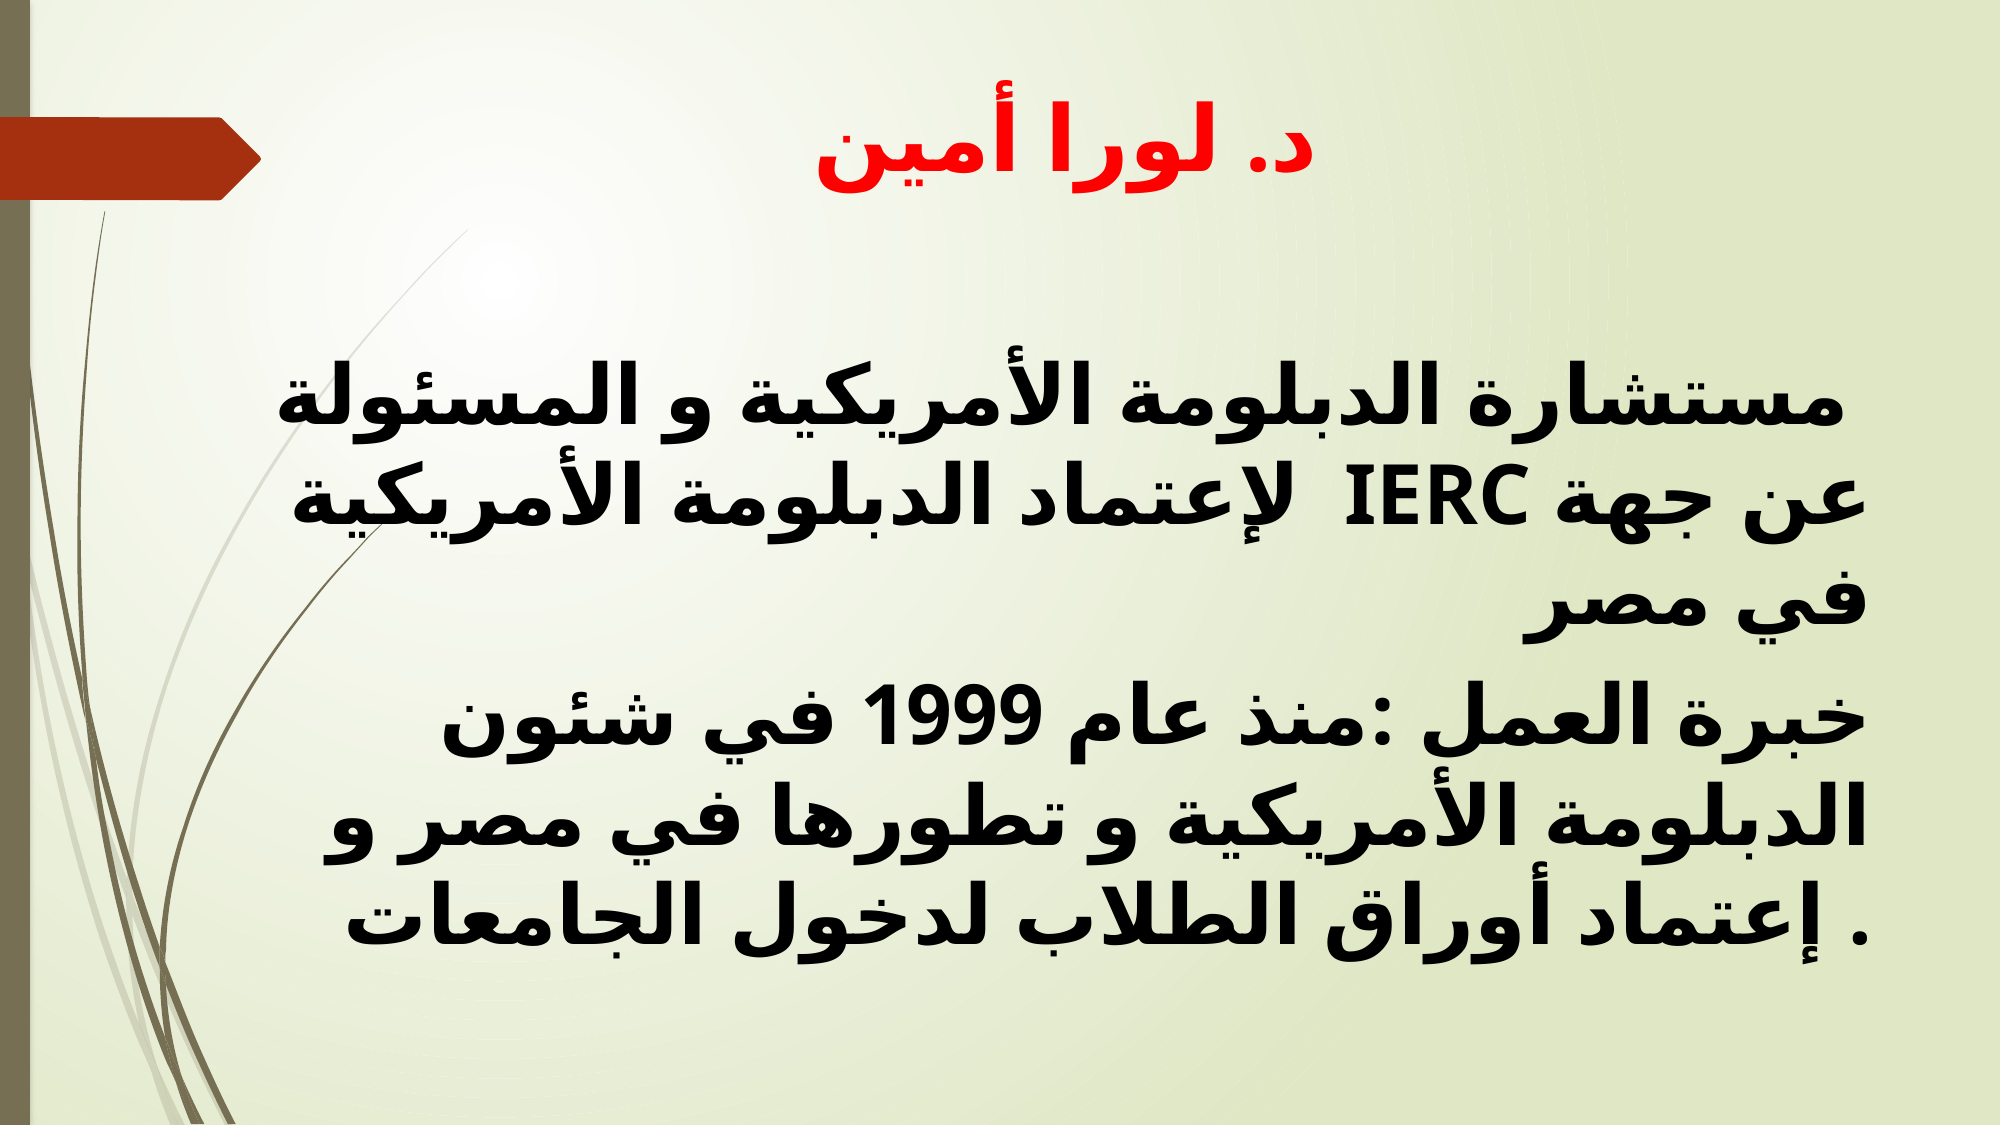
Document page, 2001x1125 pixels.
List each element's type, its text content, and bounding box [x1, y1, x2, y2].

list د. لورا أمين مستشارة الدبلومة الأمريكية و المسئولة عن جهة IERC لإعتماد الدبلومة الأمريكية في مصر خبرة العمل :منذ عام 1999 في شئون الدبلومة الأمريكية و تطورها في مصر و إعتماد أوراق الطلاب لدخول الجامعات . [245, 71, 1888, 970]
